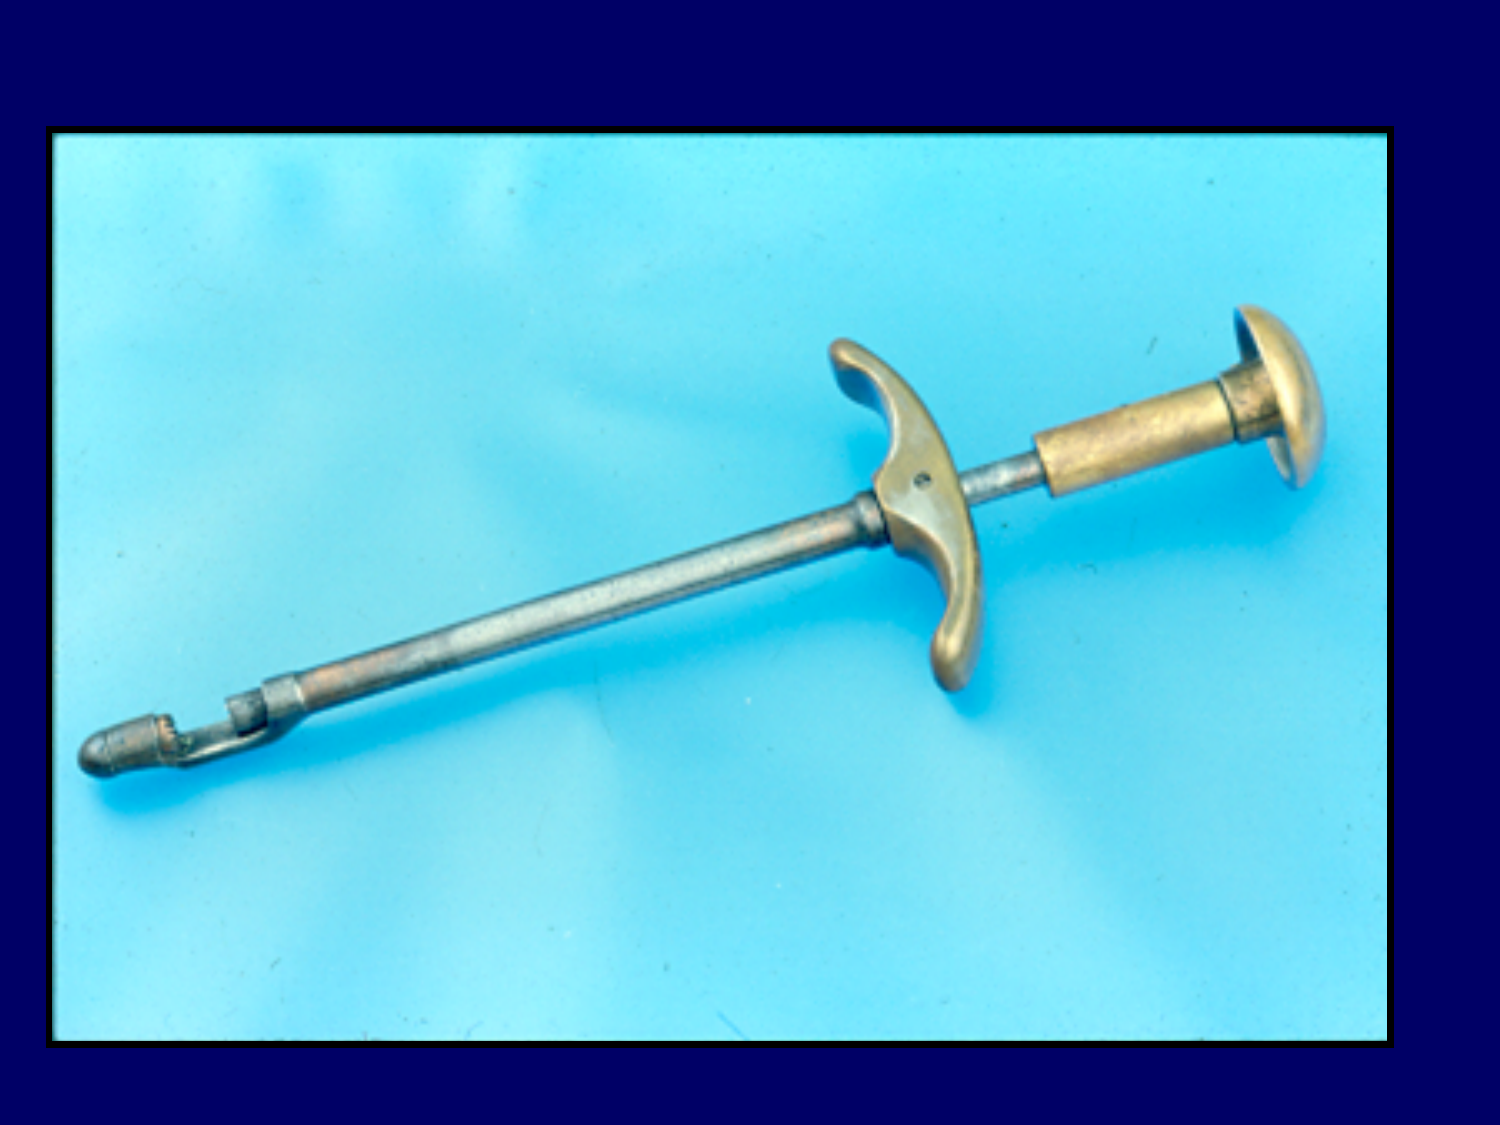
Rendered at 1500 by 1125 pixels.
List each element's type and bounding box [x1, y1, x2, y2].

picture [51, 132, 1388, 1042]
